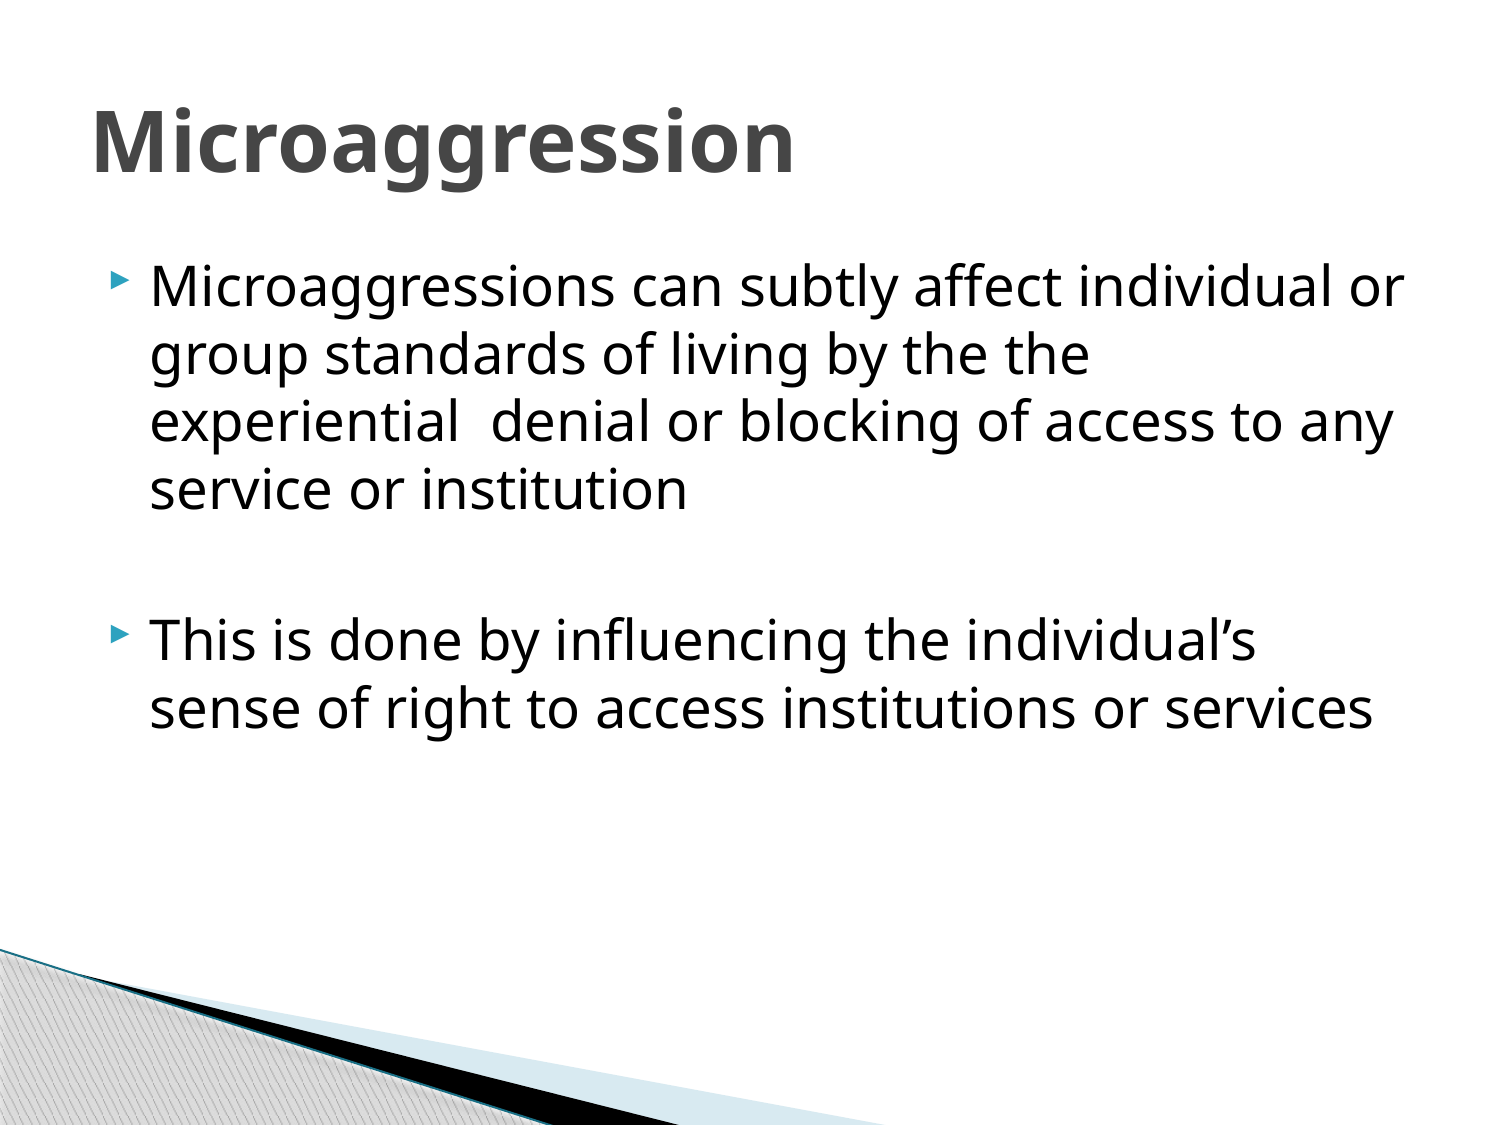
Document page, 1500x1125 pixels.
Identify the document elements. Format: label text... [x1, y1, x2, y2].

title Microaggression [75, 45, 1425, 233]
list Microaggressions can subtly affect individual or group standards of living by the the experiential denial or blocking of access to any service or institution This is done by influencing the individual’s sense of right to access institutions or services [75, 243, 1425, 986]
